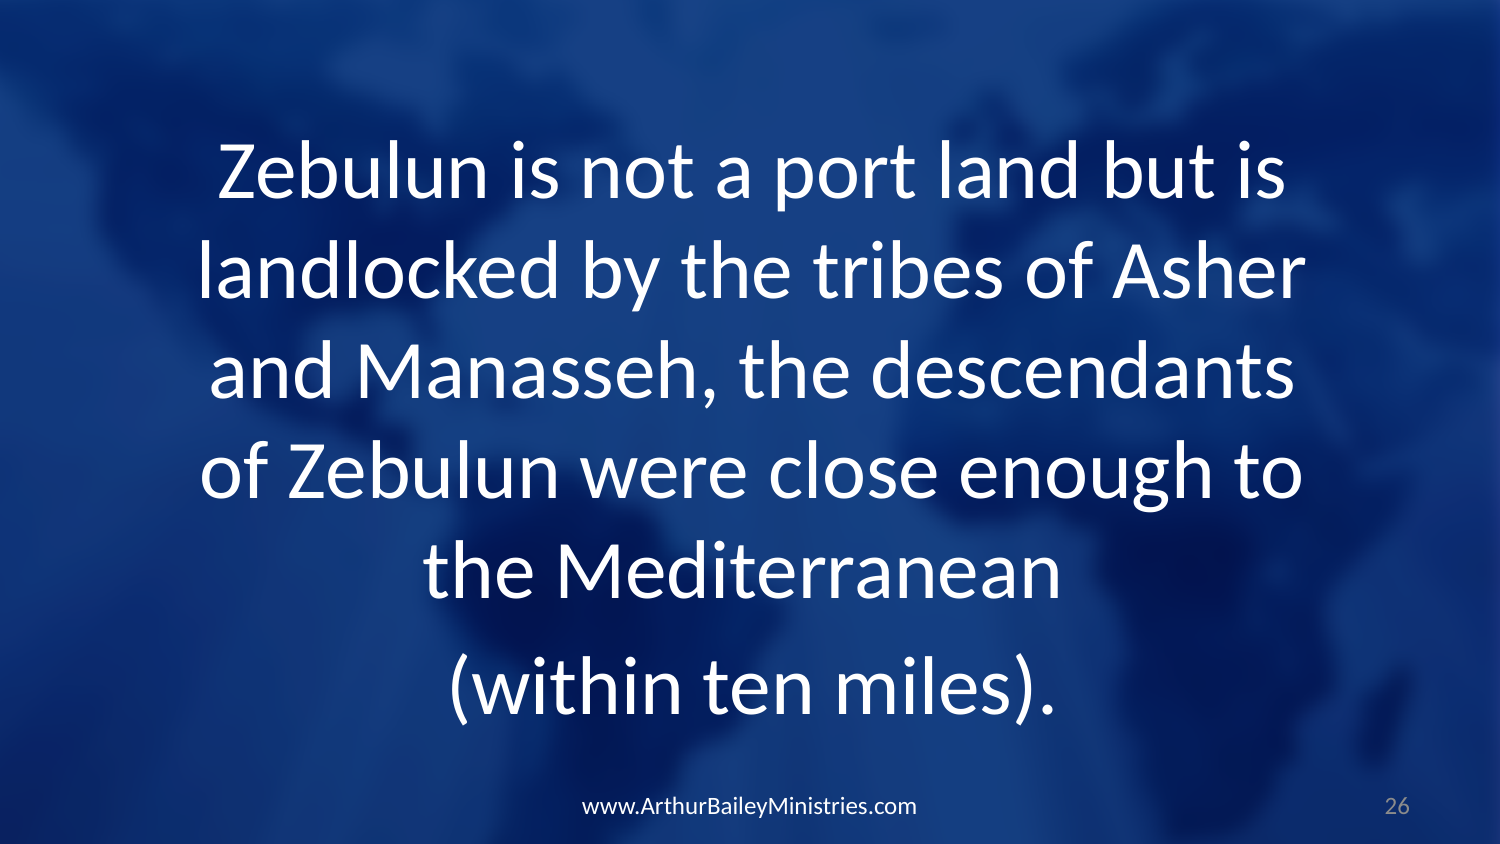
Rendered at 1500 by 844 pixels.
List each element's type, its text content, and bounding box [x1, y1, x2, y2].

slide_number 26 [1074, 782, 1425, 827]
picture [0, 0, 1500, 844]
list Zebulun is not a port land but is landlocked by the tribes of Asher and Manasseh, the descendants of Zebulun were close enough to the Mediterranean (within ten miles). [151, 107, 1355, 741]
footer www.ArthurBaileyMinistries.com [512, 782, 988, 827]
